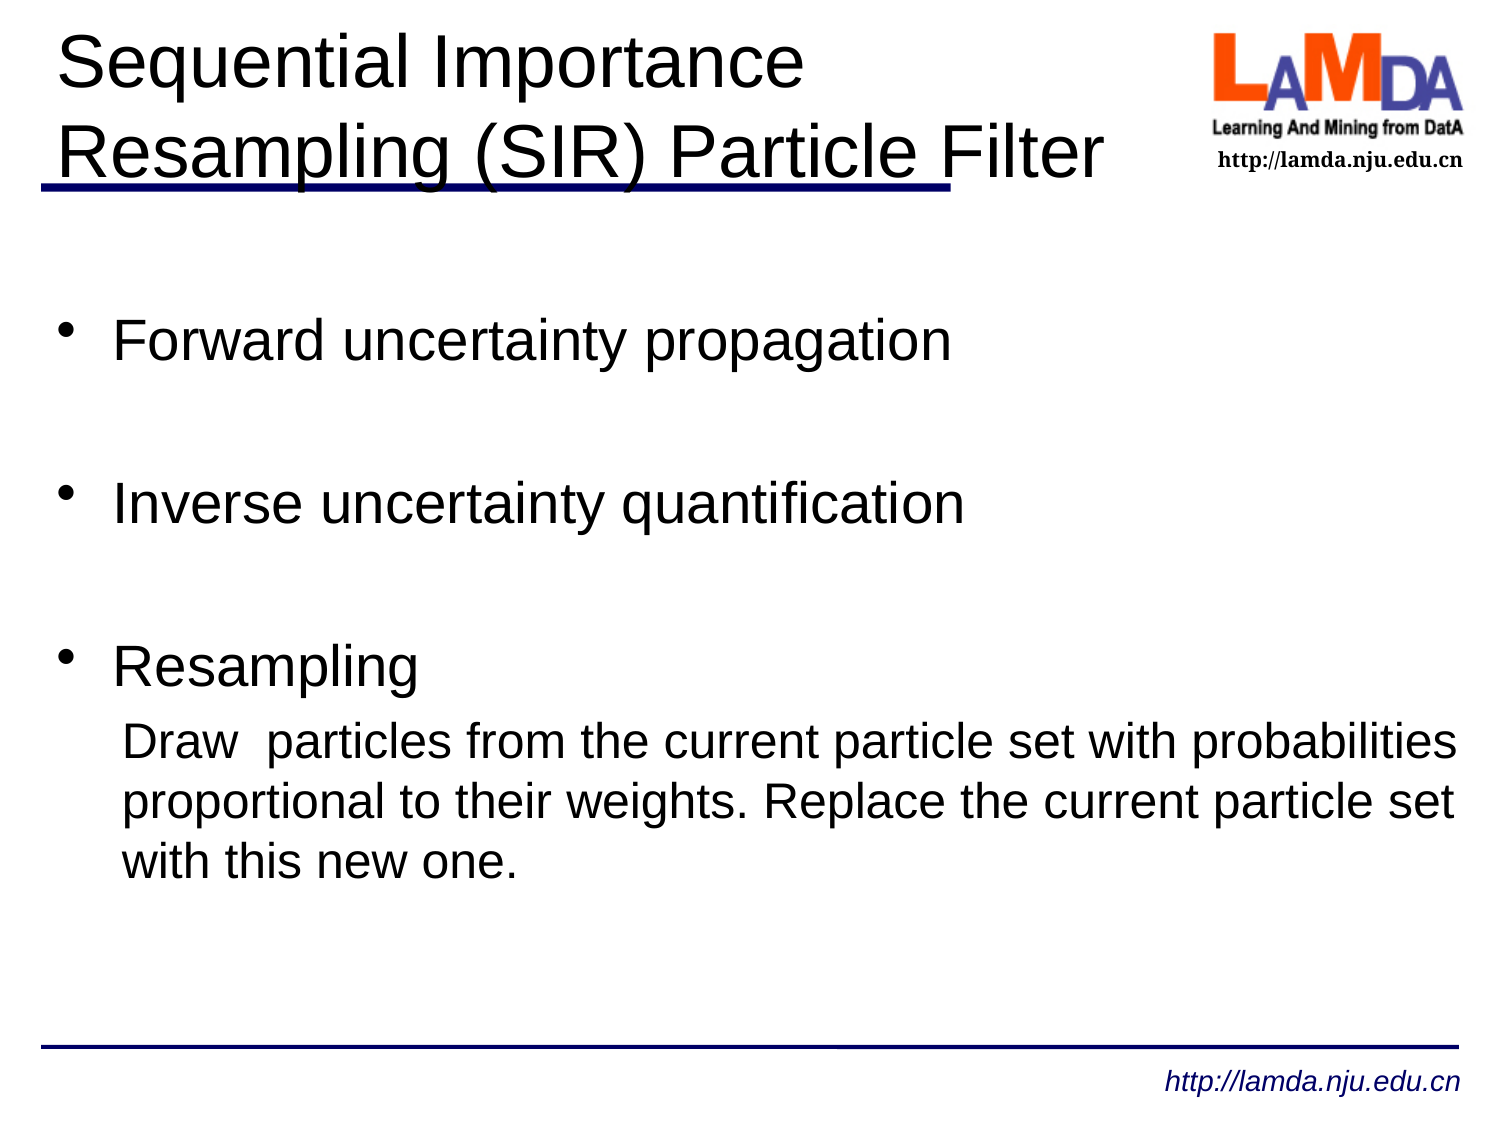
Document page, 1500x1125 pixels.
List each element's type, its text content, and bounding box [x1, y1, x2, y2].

title Sequential Importance Resampling (SIR) Particle Filter [40, 42, 1126, 163]
picture [1200, 24, 1480, 158]
